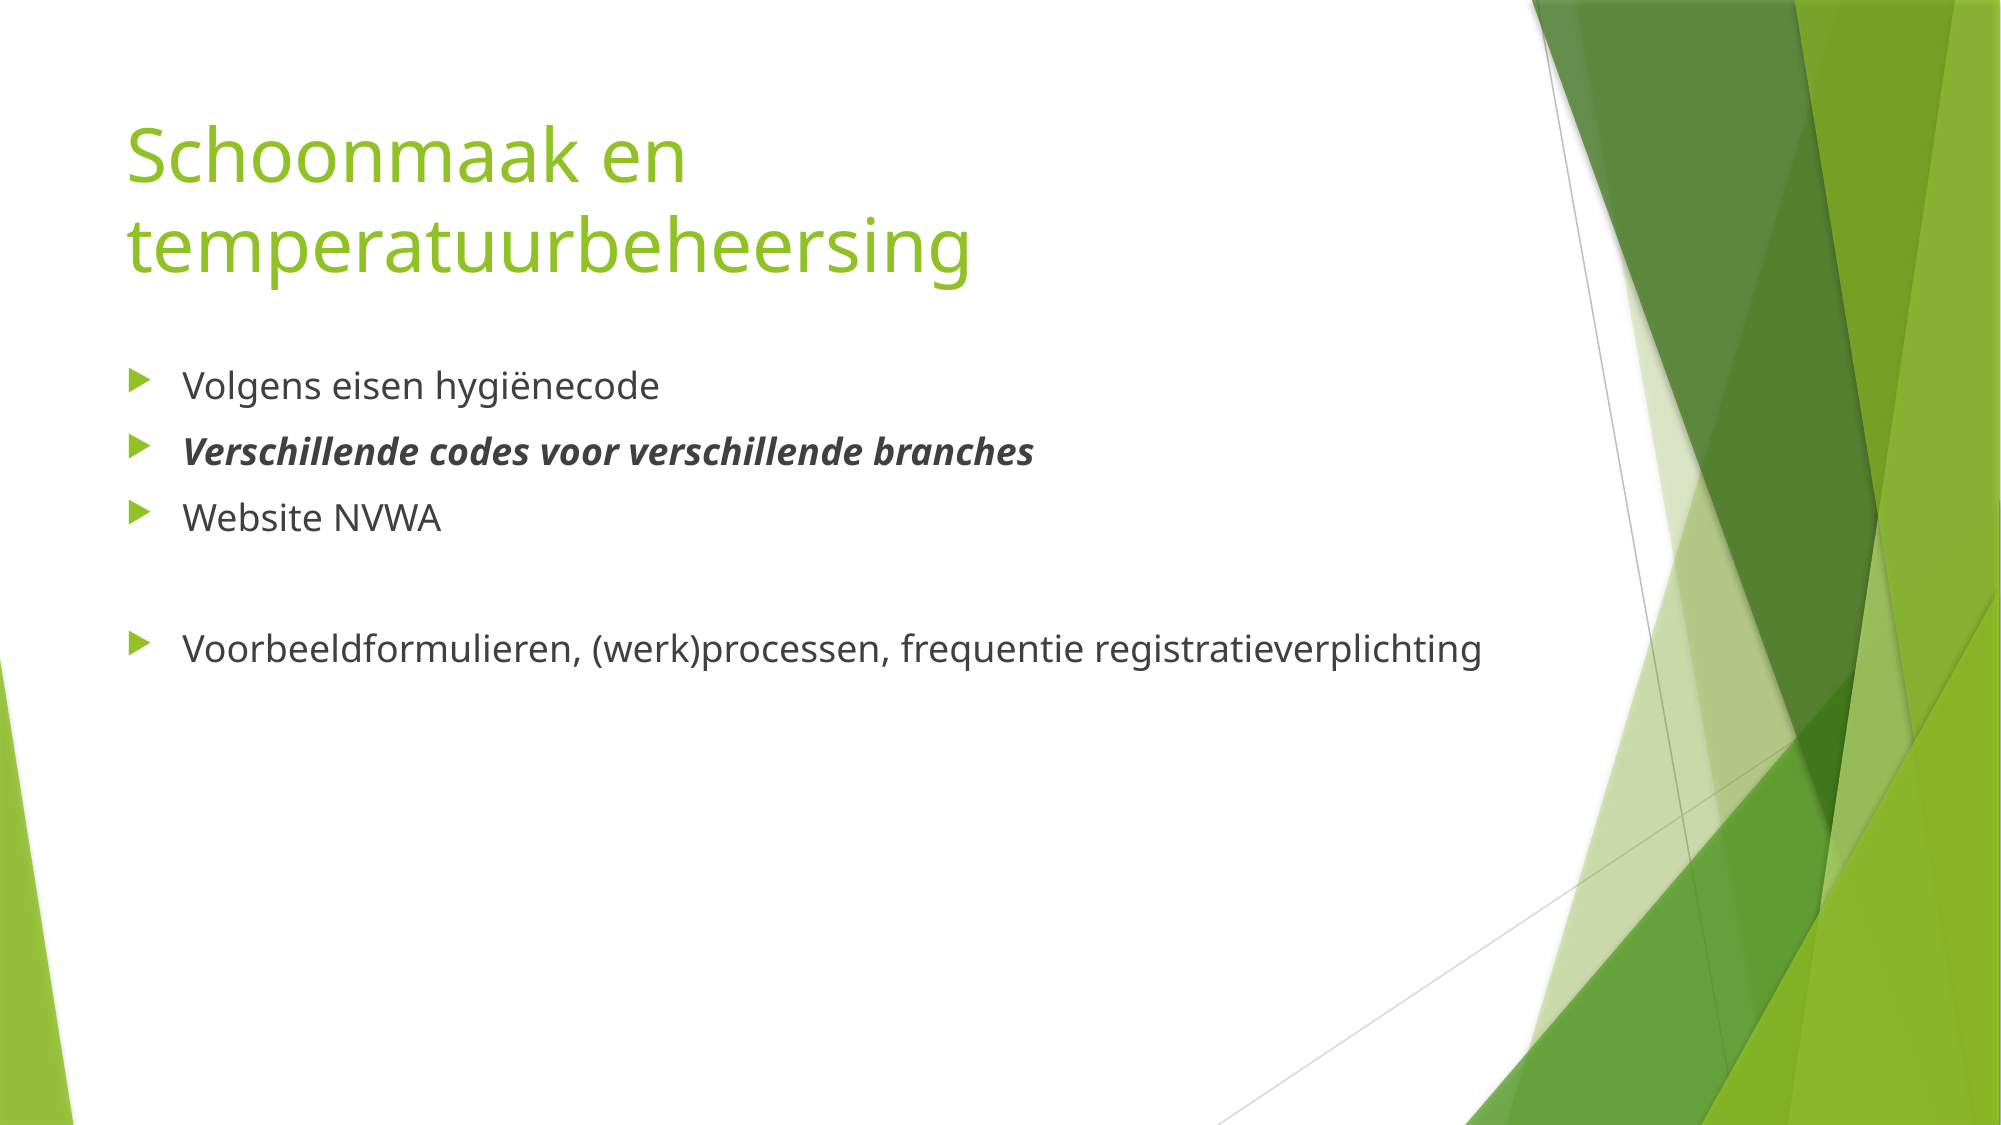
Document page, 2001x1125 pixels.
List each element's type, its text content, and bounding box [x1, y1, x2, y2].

title Schoonmaak en temperatuurbeheersing [111, 99, 1522, 317]
list Volgens eisen hygiënecode Verschillende codes voor verschillende branches Website NVWA Voorbeeldformulieren, (werk)processen, frequentie registratieverplichting [111, 354, 1522, 992]
